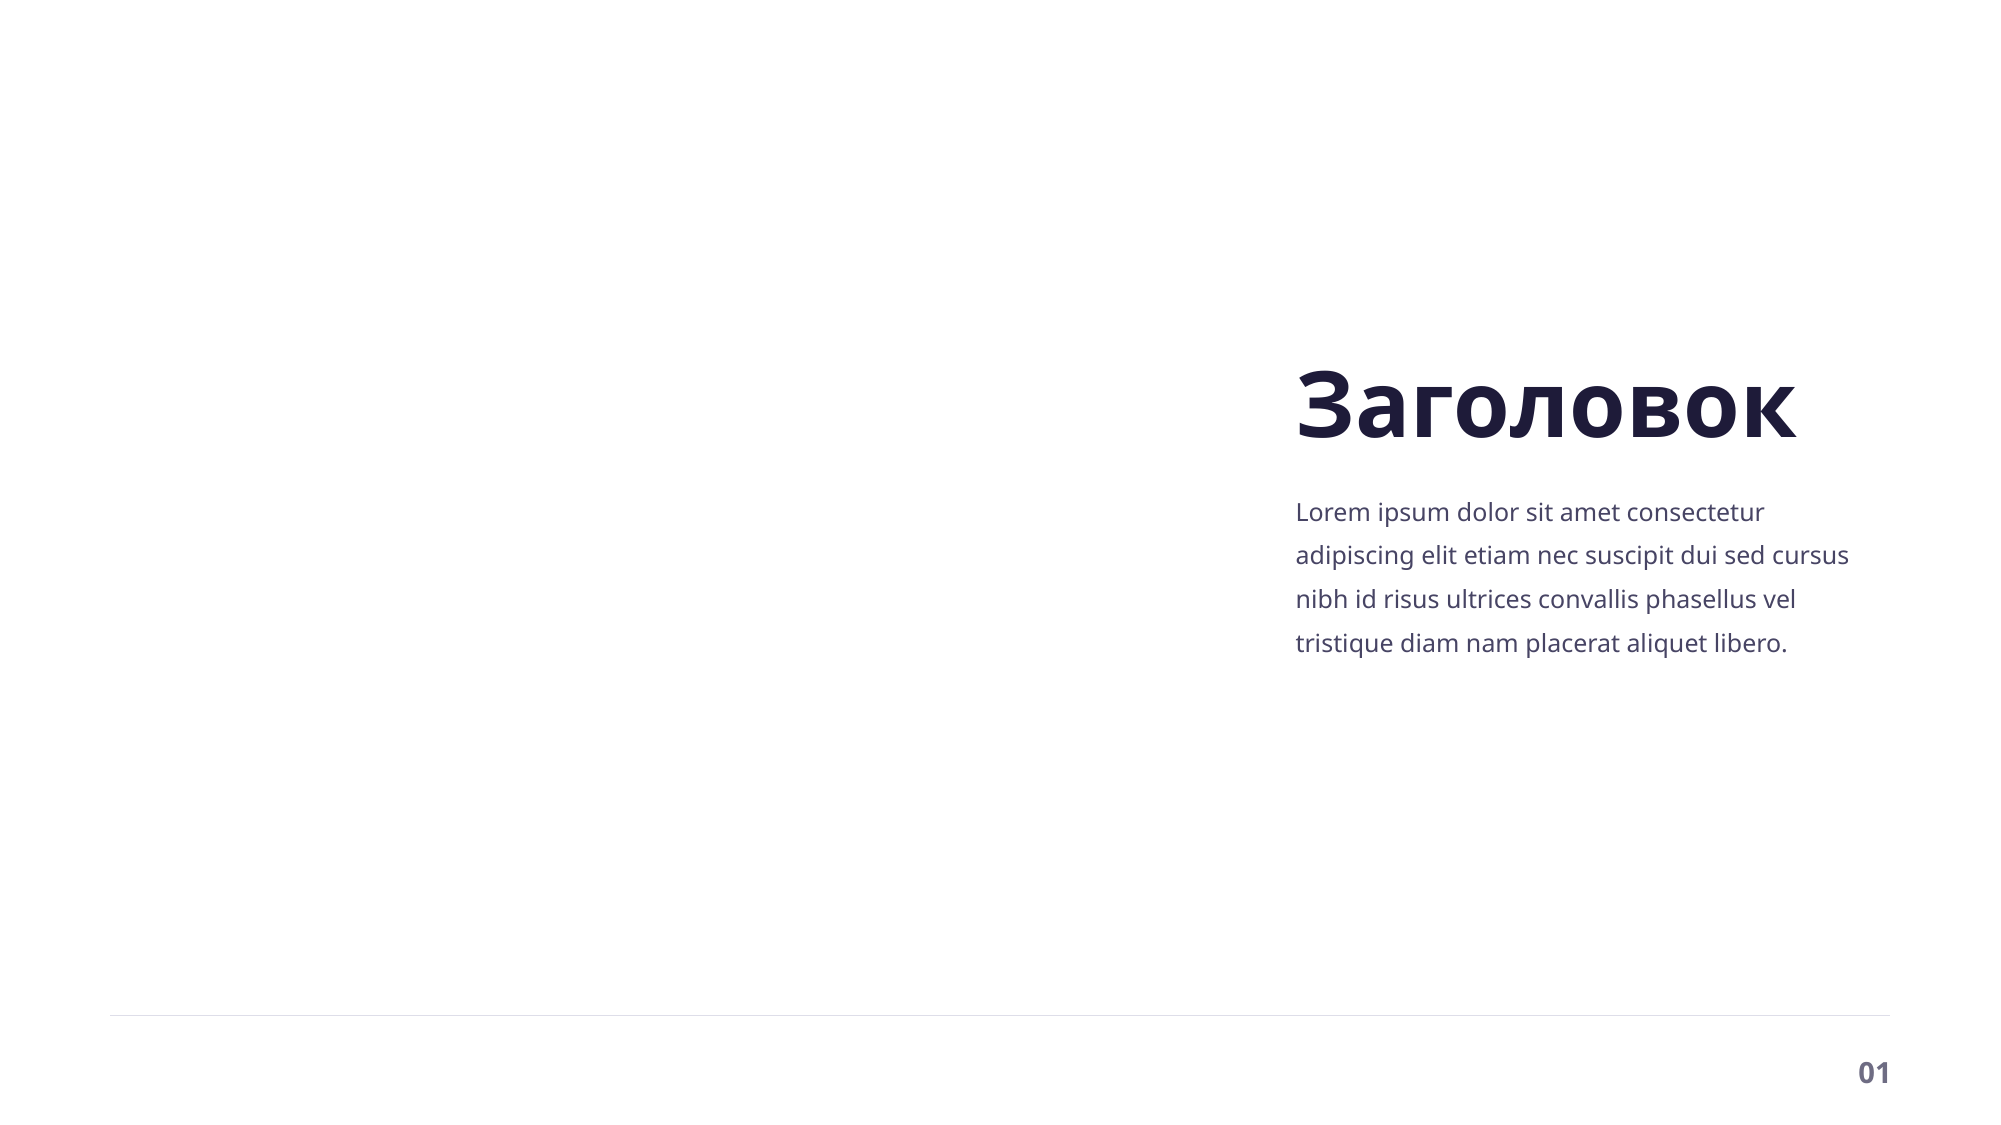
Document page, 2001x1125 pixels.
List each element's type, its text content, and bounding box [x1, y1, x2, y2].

text_box Lorem ipsum dolor sit amet consectetur adipiscing elit etiam nec suscipit dui sed cursus nibh id risus ultrices convallis phasellus vel tristique diam nam placerat aliquet libero. [1295, 482, 1892, 667]
text_box 01 [1858, 1049, 1893, 1090]
text_box Заголовок [1295, 357, 1893, 457]
